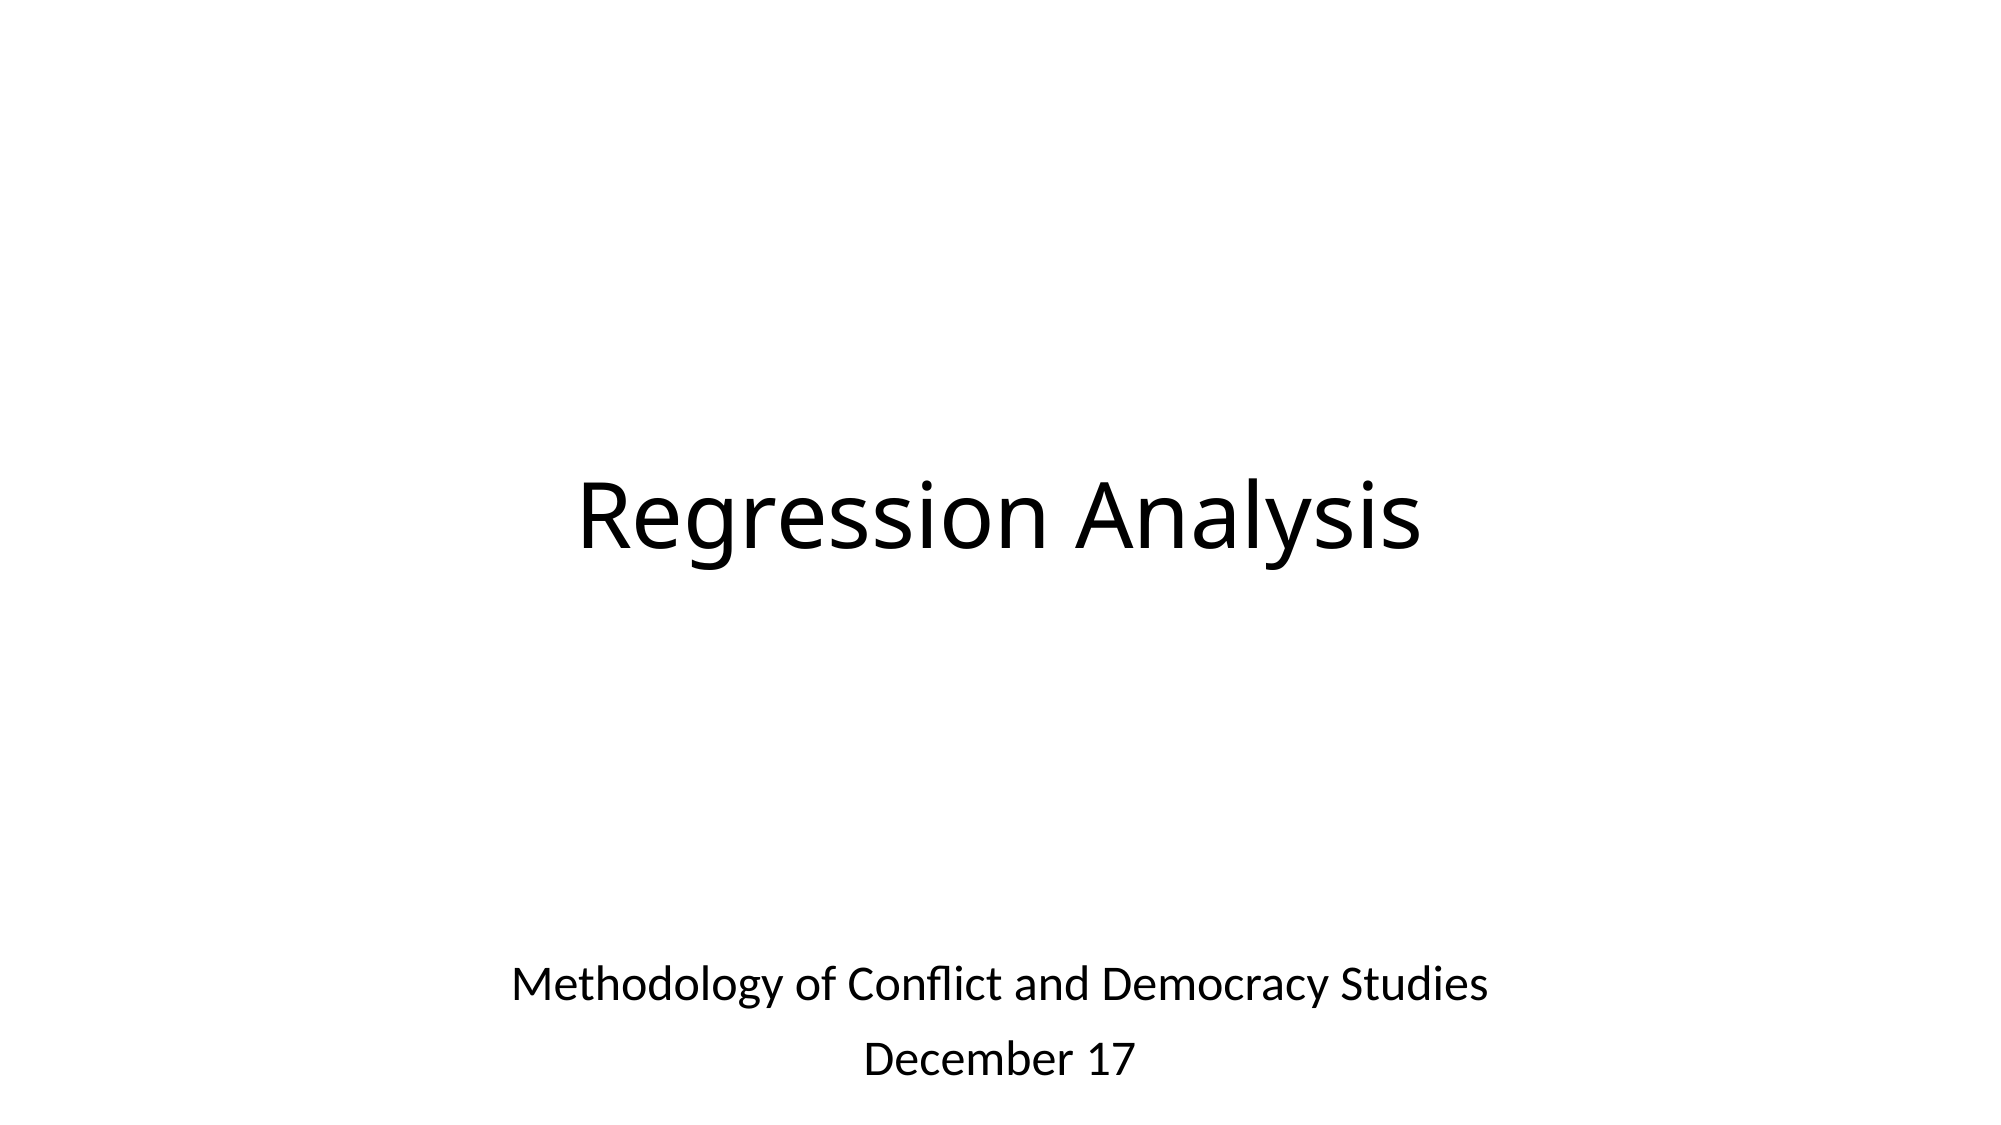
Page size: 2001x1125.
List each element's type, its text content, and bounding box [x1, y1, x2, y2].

subtitle Methodology of Conflict and Democracy Studies December 17 [249, 949, 1750, 1125]
title Regression Analysis [249, 184, 1750, 576]
